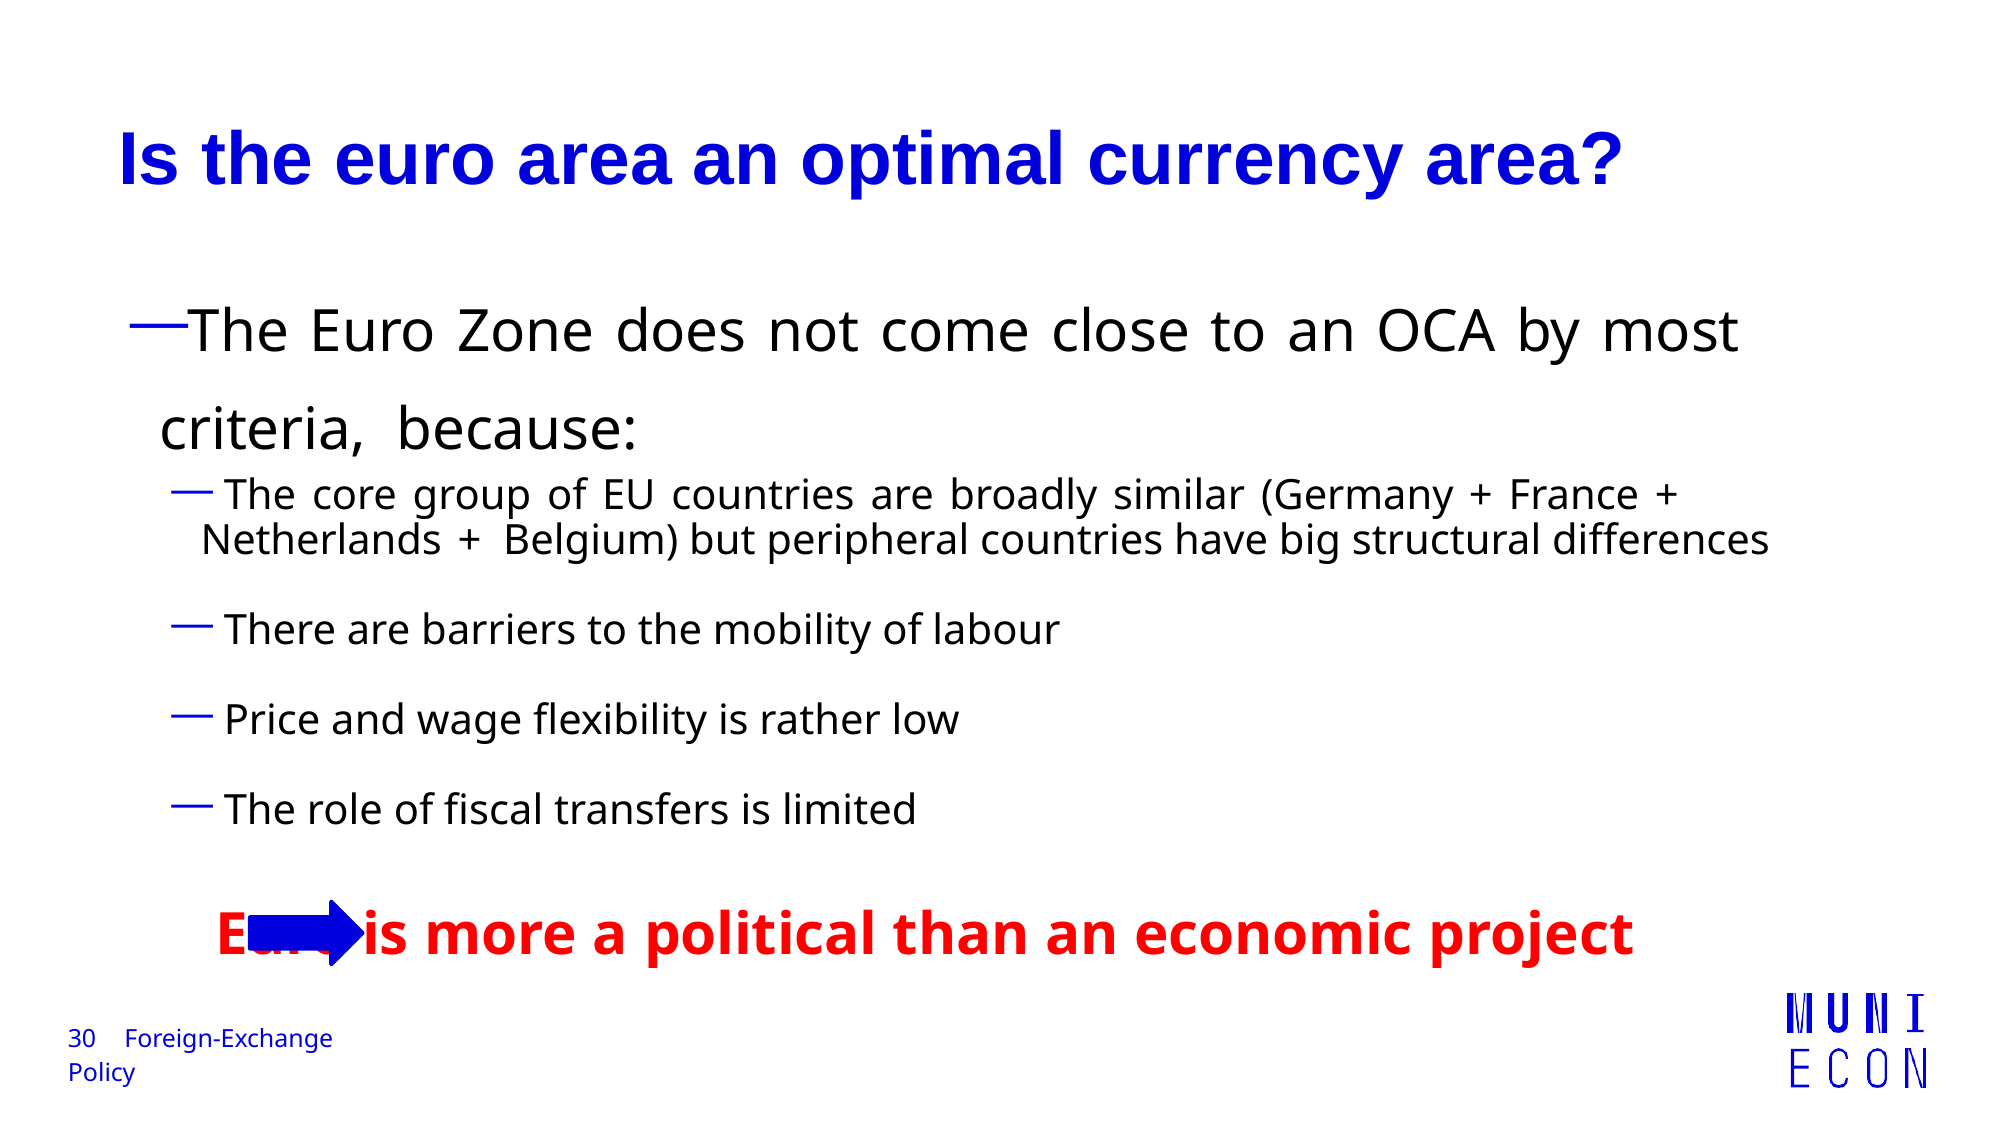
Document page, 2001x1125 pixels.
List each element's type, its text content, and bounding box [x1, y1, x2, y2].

picture [1866, 993, 1887, 1033]
list The Euro Zone does not come close to an OCA by most criteria, because: The core group of EU countries are broadly similar (Germany + France + Netherlands + Belgium) but peripheral countries have big structural differences There are barriers to the mobility of labour Price and wage flexibility is rather low The role of fiscal transfers is limited Euro is more a political than an economic project [115, 262, 1885, 967]
text_box 30 Foreign-Exchange Policy [61, 1027, 404, 1087]
picture [1829, 1048, 1848, 1088]
text_box [247, 899, 365, 967]
picture [1787, 993, 1812, 1033]
picture [1905, 1048, 1926, 1088]
title Is the euro area an optimal currency area? [116, 107, 1629, 262]
picture [1828, 993, 1848, 1033]
picture [1867, 1048, 1887, 1088]
